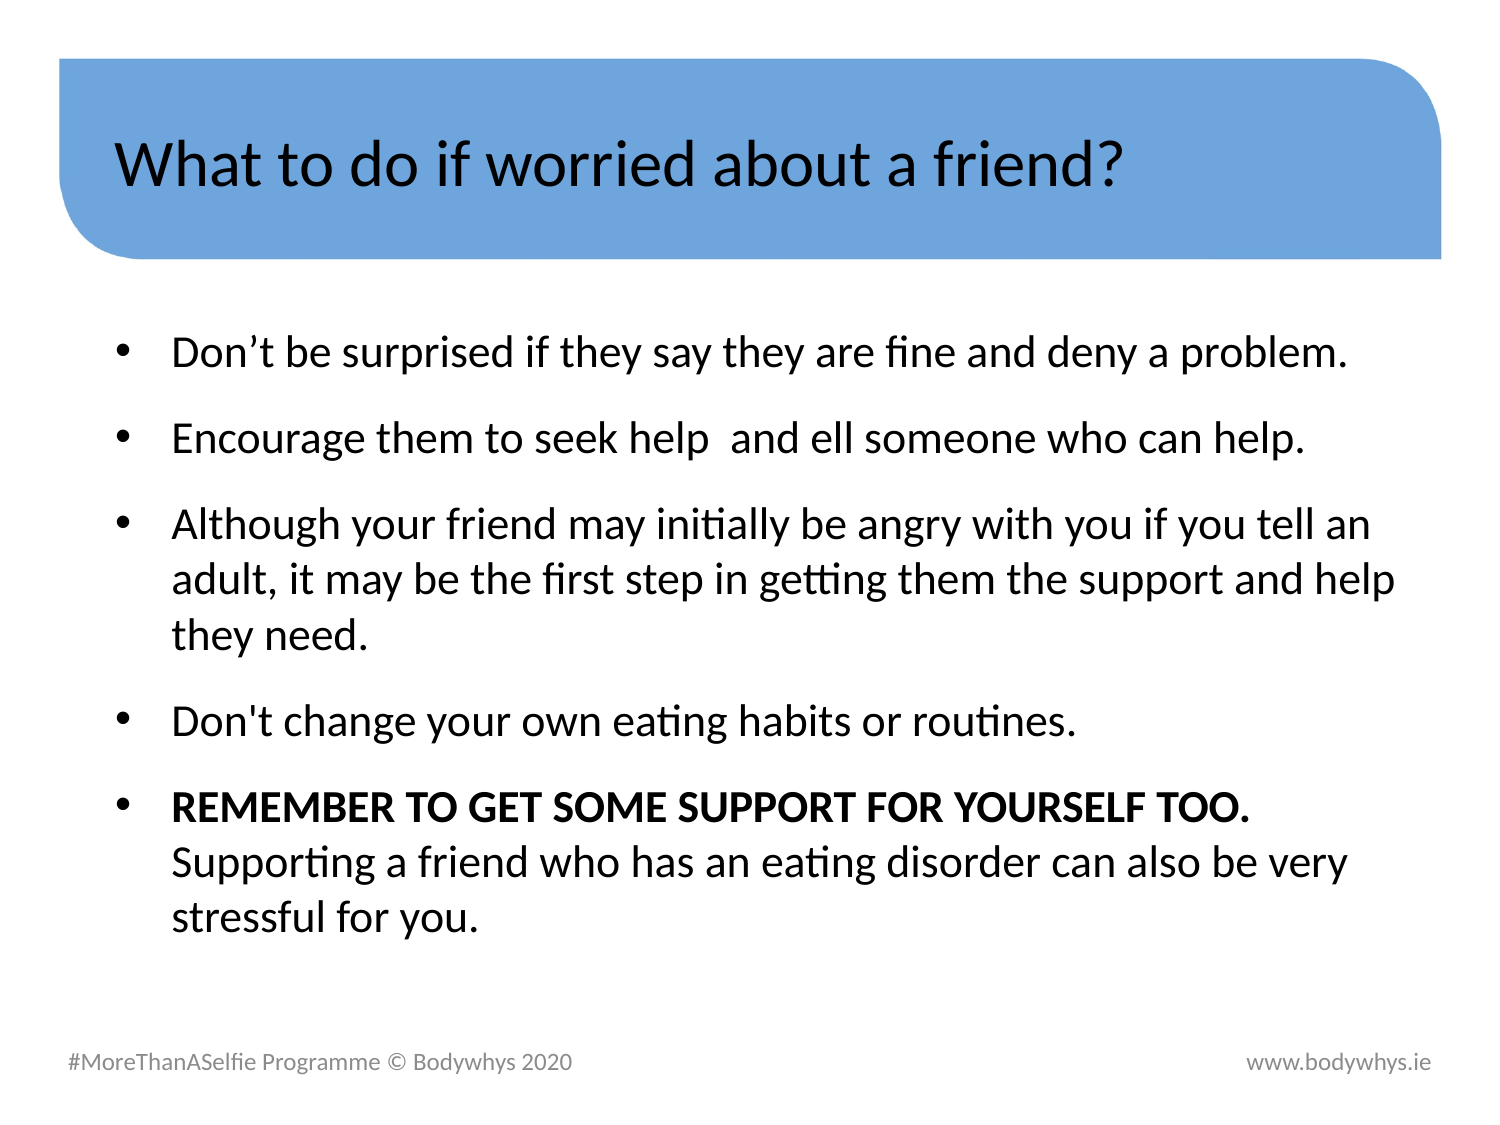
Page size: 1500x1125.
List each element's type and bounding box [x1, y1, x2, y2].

text_box [52, 1034, 1448, 1087]
picture [0, 0, 1500, 1125]
